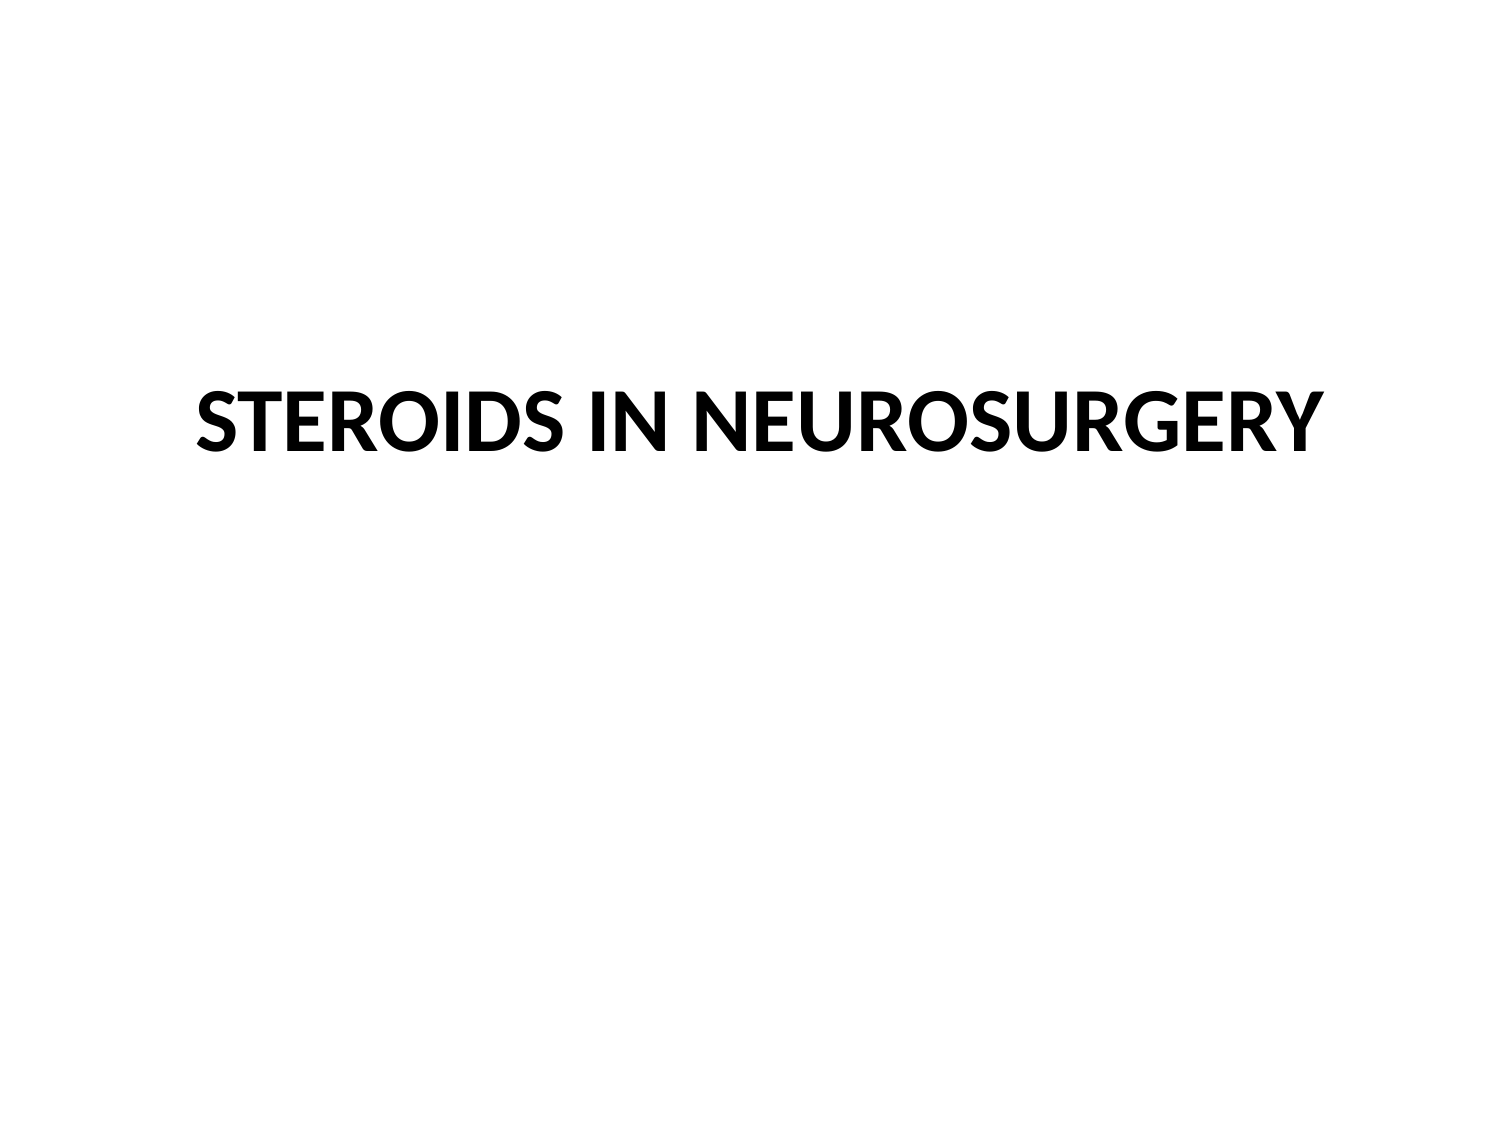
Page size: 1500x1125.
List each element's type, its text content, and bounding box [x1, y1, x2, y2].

title STEROIDS IN NEUROSURGERY [112, 349, 1388, 591]
